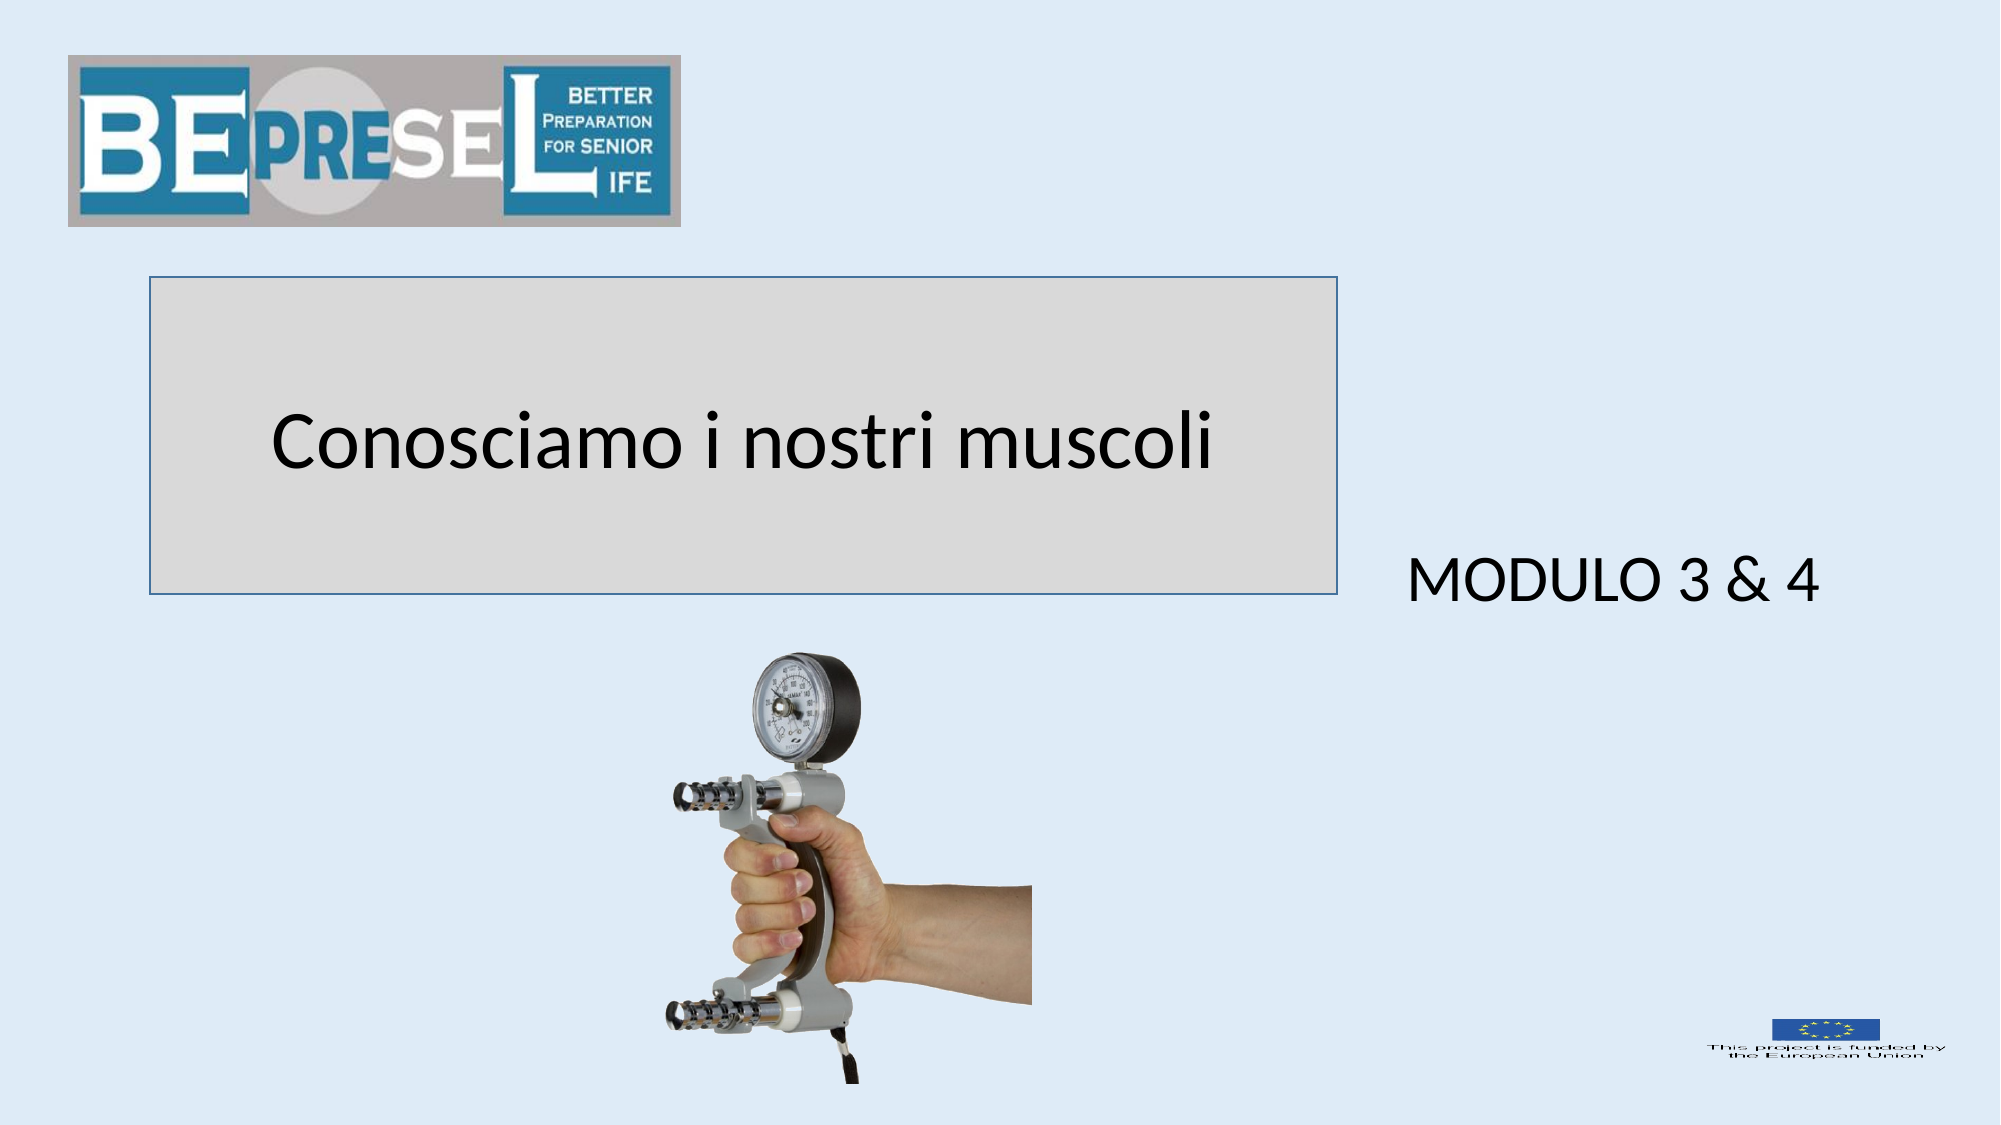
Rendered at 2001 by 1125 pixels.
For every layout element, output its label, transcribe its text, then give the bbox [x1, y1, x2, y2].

picture [584, 635, 1033, 1084]
text_box Conosciamo i nostri muscoli [149, 276, 1338, 595]
picture [68, 55, 681, 227]
text_box MODULO 3 & 4 [1372, 458, 1855, 691]
picture [1680, 995, 1972, 1084]
